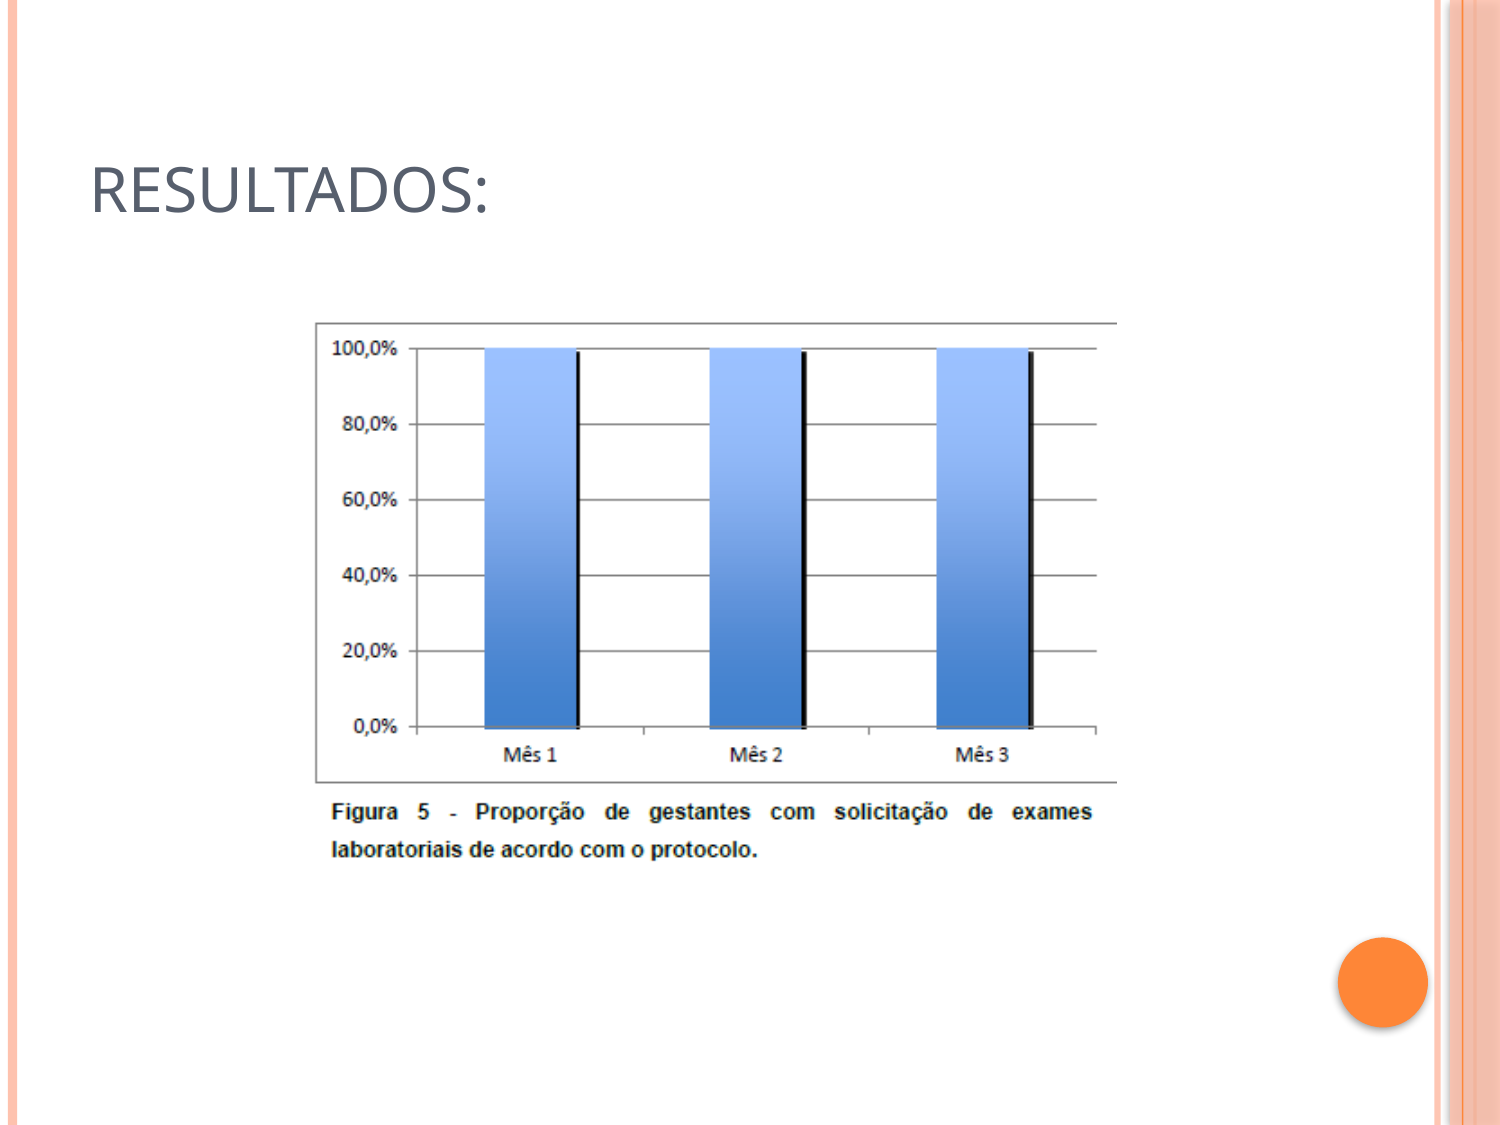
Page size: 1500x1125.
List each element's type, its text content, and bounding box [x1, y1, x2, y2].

title Resultados: [75, 45, 1300, 233]
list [312, 313, 1117, 864]
